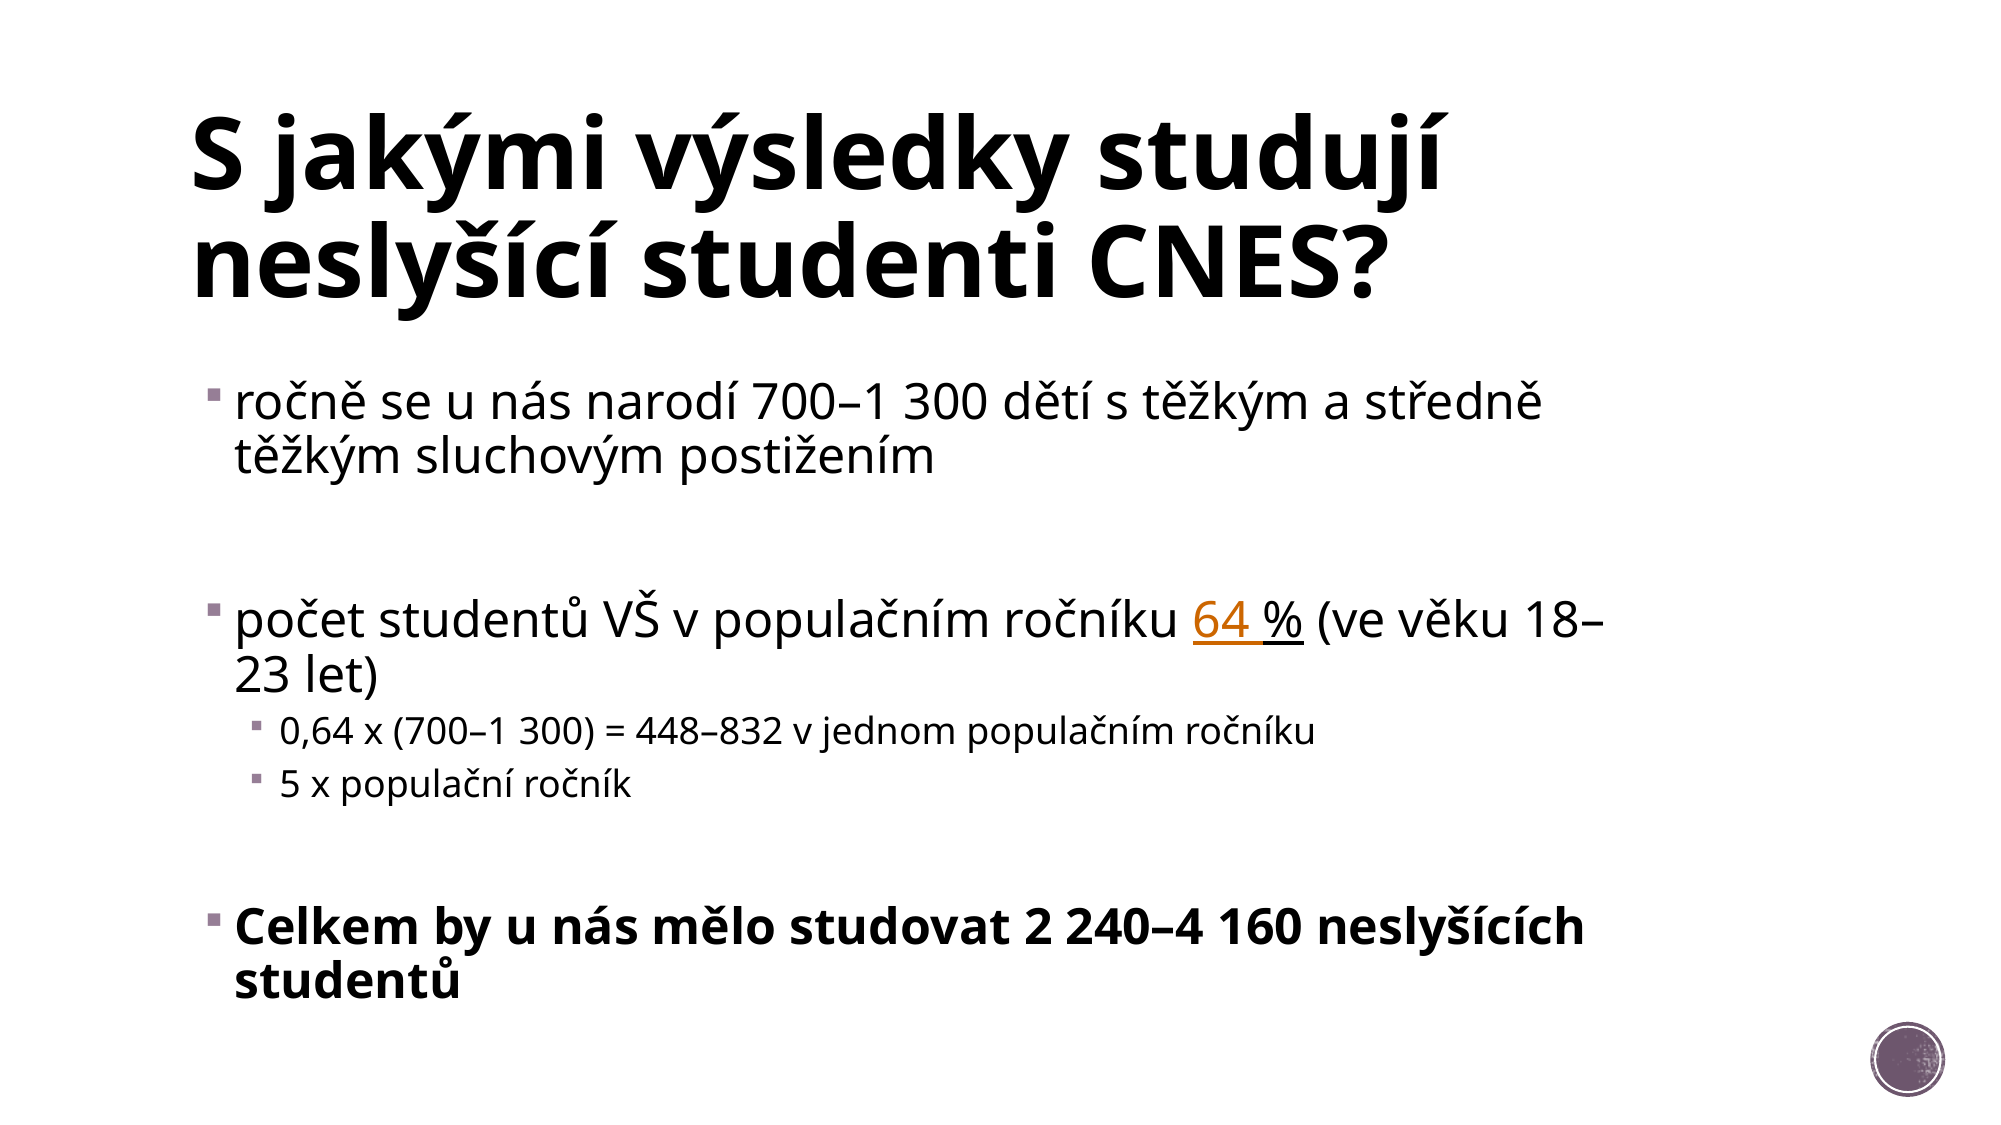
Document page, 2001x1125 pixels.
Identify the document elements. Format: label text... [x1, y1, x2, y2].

title S jakými výsledky studují neslyšící studenti CNES? [175, 79, 1826, 344]
list ročně se u nás narodí 700–1 300 dětí s těžkým a středně těžkým sluchovým postižením počet studentů VŠ v populačním ročníku 64 % (ve věku 18–23 let) 0,64 x (700–1 300) = 448–832 v jednom populačním ročníku 5 x populační ročník Celkem by u nás mělo studovat 2 240–4 160 neslyšících studentů [189, 368, 1638, 1070]
